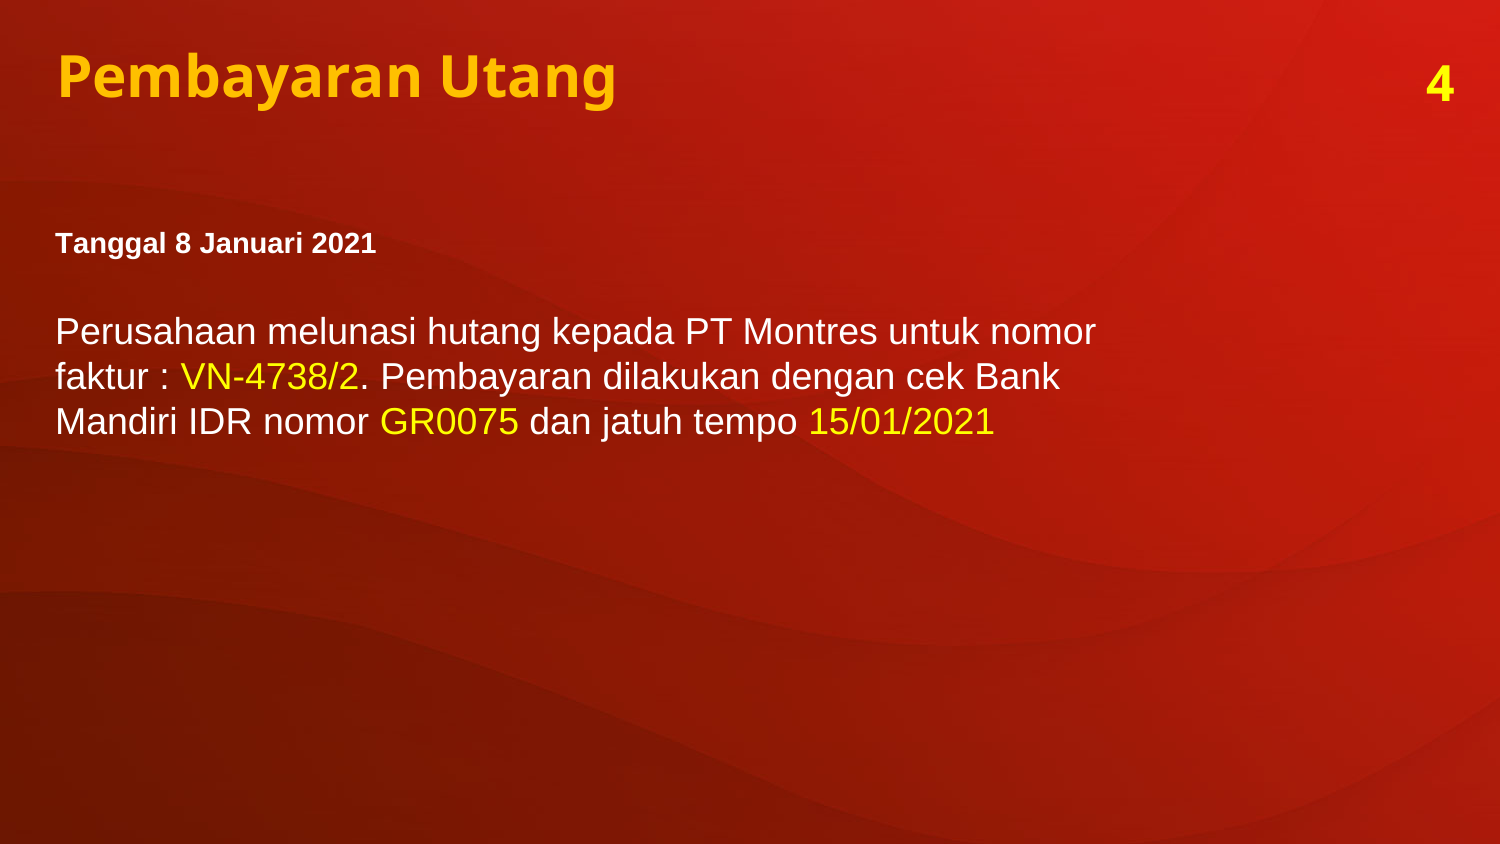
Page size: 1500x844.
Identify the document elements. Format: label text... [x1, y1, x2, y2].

list Tanggal 8 Januari 2021 Perusahaan melunasi hutang kepada PT Montres untuk nomor faktur : VN-4738/2. Pembayaran dilakukan dengan cek Bank Mandiri IDR nomor GR0075 dan jatuh tempo 15/01/2021 [40, 197, 1117, 470]
text_box Pembayaran Utang [41, 32, 786, 117]
picture [0, 0, 1500, 844]
text_box 4 [1412, 43, 1471, 119]
